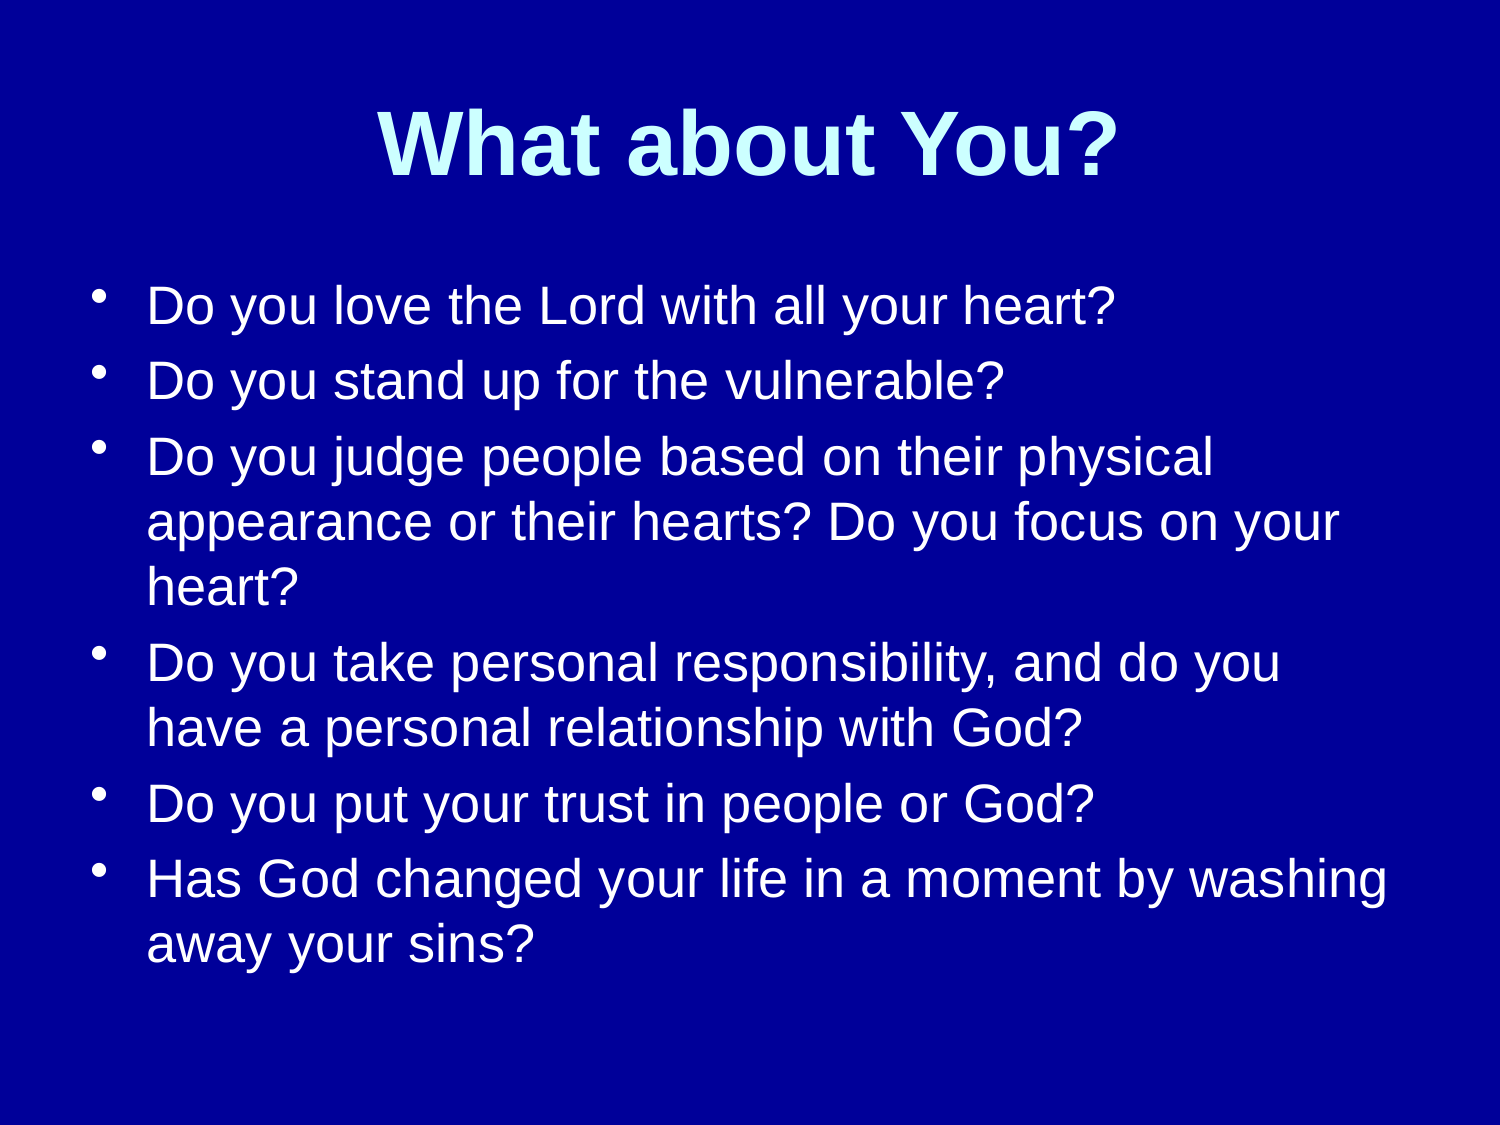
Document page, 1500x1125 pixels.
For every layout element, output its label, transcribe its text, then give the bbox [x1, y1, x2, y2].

title What about You? [75, 45, 1425, 233]
list Do you love the Lord with all your heart? Do you stand up for the vulnerable? Do you judge people based on their physical appearance or their hearts? Do you focus on your heart? Do you take personal responsibility, and do you have a personal relationship with God? Do you put your trust in people or God? Has God changed your life in a moment by washing away your sins? [75, 262, 1425, 1005]
